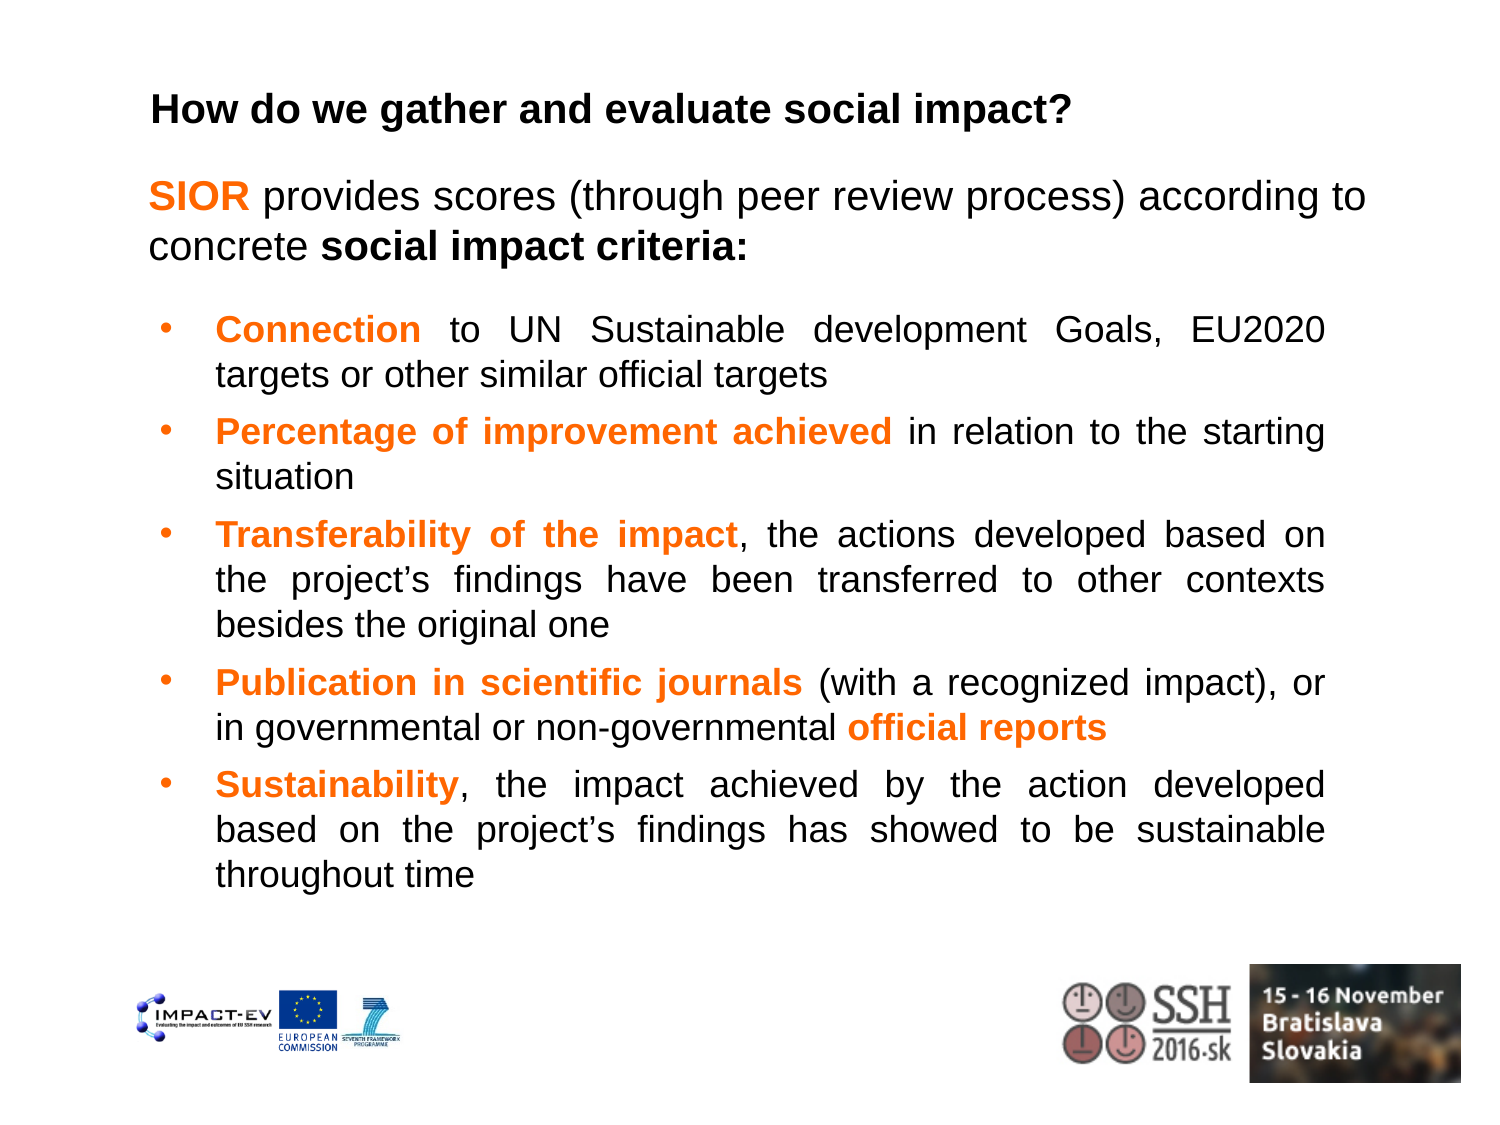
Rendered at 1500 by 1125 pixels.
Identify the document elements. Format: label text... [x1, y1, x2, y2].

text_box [135, 987, 404, 1054]
text_box Connection to UN Sustainable development Goals, EU2020 targets or other similar official targets Percentage of improvement achieved in relation to the starting situation Transferability of the impact, the actions developed based on the project’s findings have been transferred to other contexts besides the original one Publication in scientific journals (with a recognized impact), or in governmental or non-governmental official reports Sustainability, the impact achieved by the action developed based on the project’s findings has showed to be sustainable throughout time [144, 297, 1341, 903]
picture [1045, 963, 1461, 1083]
text_box SIOR provides scores (through peer review process) according to concrete social impact criteria: [140, 164, 1376, 273]
text_box How do we gather and evaluate social impact? [135, 74, 1211, 139]
